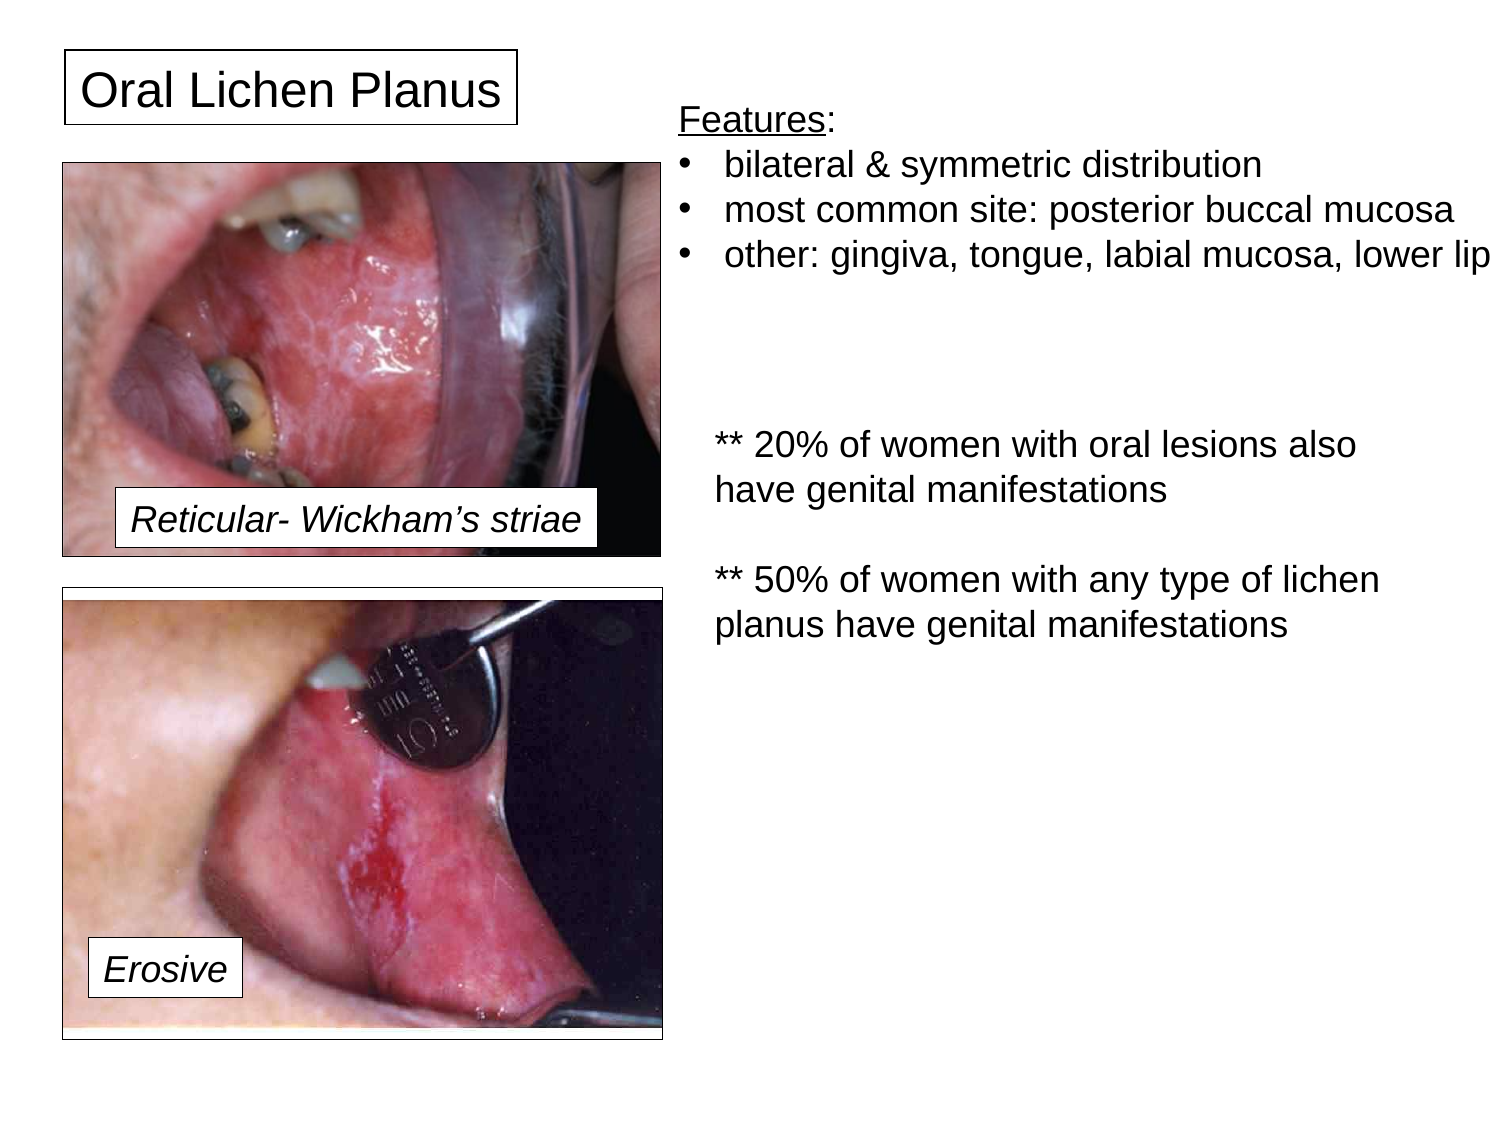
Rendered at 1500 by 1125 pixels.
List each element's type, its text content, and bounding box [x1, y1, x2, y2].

text_box ** 20% of women with oral lesions also have genital manifestations ** 50% of women with any type of lichen planus have genital manifestations [699, 412, 1438, 653]
picture [62, 162, 661, 557]
text_box Oral Lichen Planus [65, 49, 517, 125]
picture [62, 587, 663, 1040]
text_box Features: bilateral & symmetric distribution most common site: posterior buccal mucosa other: gingiva, tongue, labial mucosa, lower lip [663, 87, 1500, 283]
